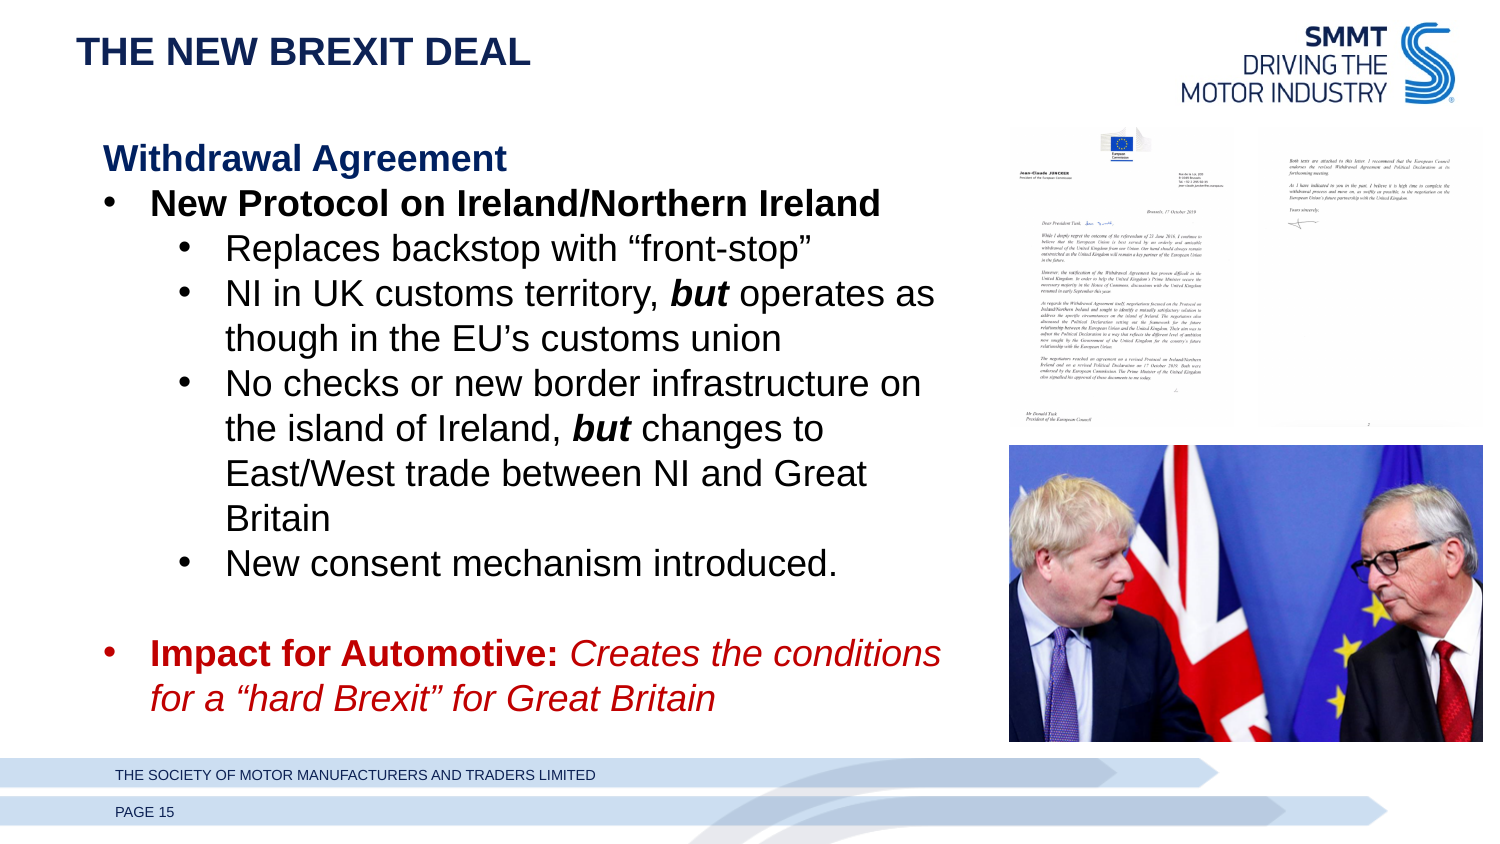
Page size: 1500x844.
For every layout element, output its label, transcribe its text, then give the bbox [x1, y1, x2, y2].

picture [1009, 445, 1484, 742]
picture [1175, 20, 1462, 106]
picture [1009, 126, 1235, 429]
picture [0, 758, 1388, 844]
list THE NEW BREXIT DEAL [64, 20, 1343, 83]
picture [1257, 126, 1484, 429]
text_box Withdrawal Agreement New Protocol on Ireland/Northern Ireland Replaces backstop with “front-stop” NI in UK customs territory, but operates as though in the EU’s customs union No checks or new border infrastructure on the island of Ireland, but changes to East/West trade between NI and Great Britain New consent mechanism introduced. Impact for Automotive: Creates the conditions for a “hard Brexit” for Great Britain [88, 126, 987, 727]
